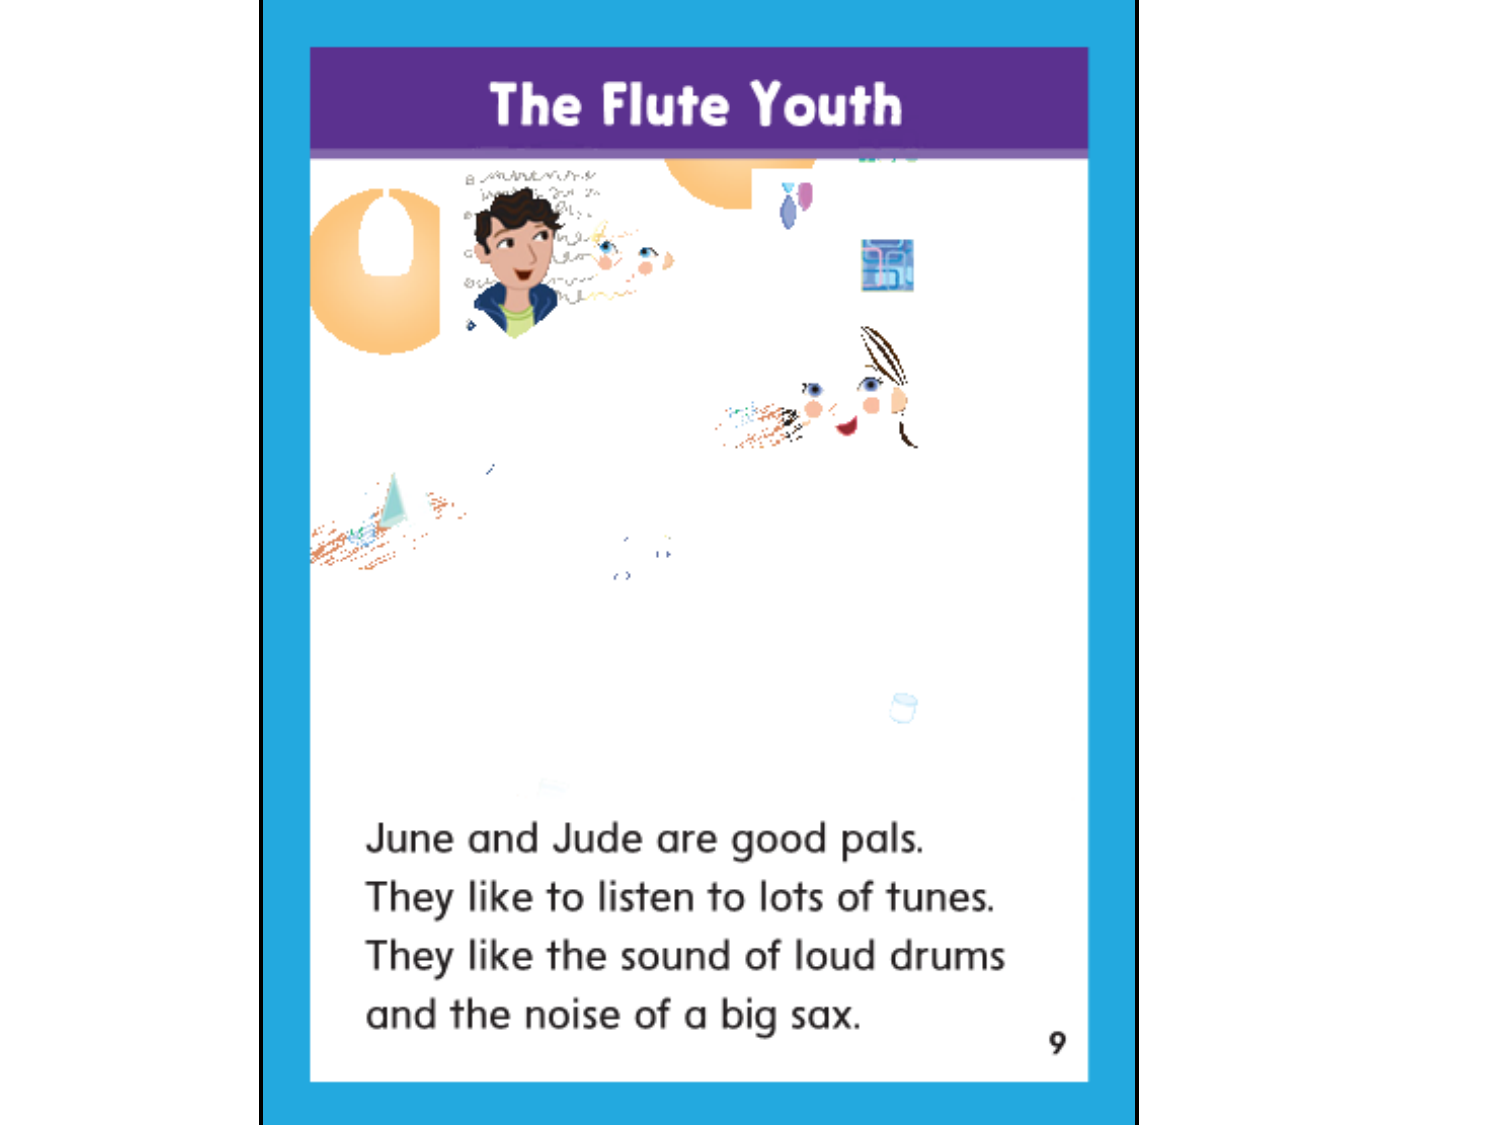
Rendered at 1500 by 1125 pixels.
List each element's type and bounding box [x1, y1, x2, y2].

picture [262, 0, 1135, 1125]
